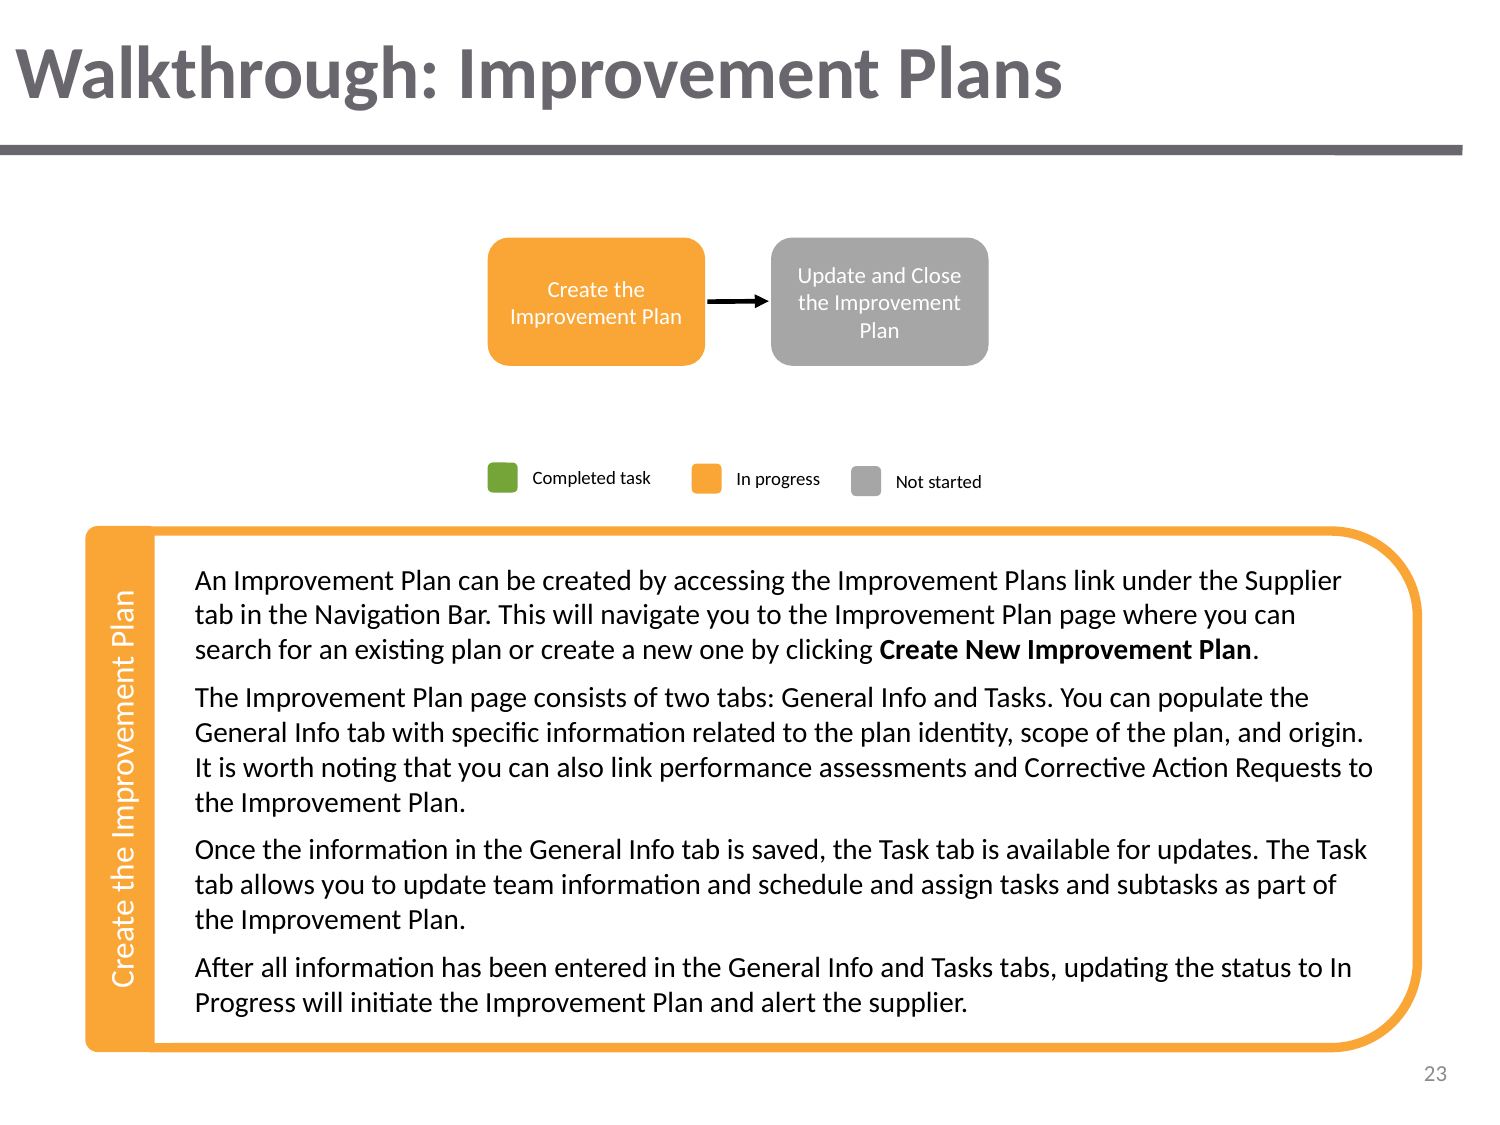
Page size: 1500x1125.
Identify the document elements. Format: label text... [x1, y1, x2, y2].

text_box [850, 462, 1171, 501]
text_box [487, 457, 693, 497]
text_box Create the Improvement Plan [85, 525, 153, 1053]
text_box An Improvement Plan can be created by accessing the Improvement Plans link under the Supplier tab in the Navigation Bar. This will navigate you to the Improvement Plan page where you can search for an existing plan or create a new one by clicking Create New Improvement Plan. The Improvement Plan page consists of two tabs: General Info and Tasks. You can populate the General Info tab with specific information related to the plan identity, scope of the plan, and origin. It is worth noting that you can also link performance assessments and Corrective Action Requests to the Improvement Plan. Once the information in the General Info tab is saved, the Task tab is available for updates. The Task tab allows you to update team information and schedule and assign tasks and subtasks as part of the Improvement Plan. After all information has been entered in the General Info and Tasks tabs, updating the status to In Progress will initiate the Improvement Plan and alert the supplier. [150, 531, 1418, 1048]
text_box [691, 459, 1011, 498]
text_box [487, 237, 989, 367]
slide_number 23 [1212, 1042, 1463, 1103]
title Walkthrough: Improvement Plans [0, 0, 1500, 138]
